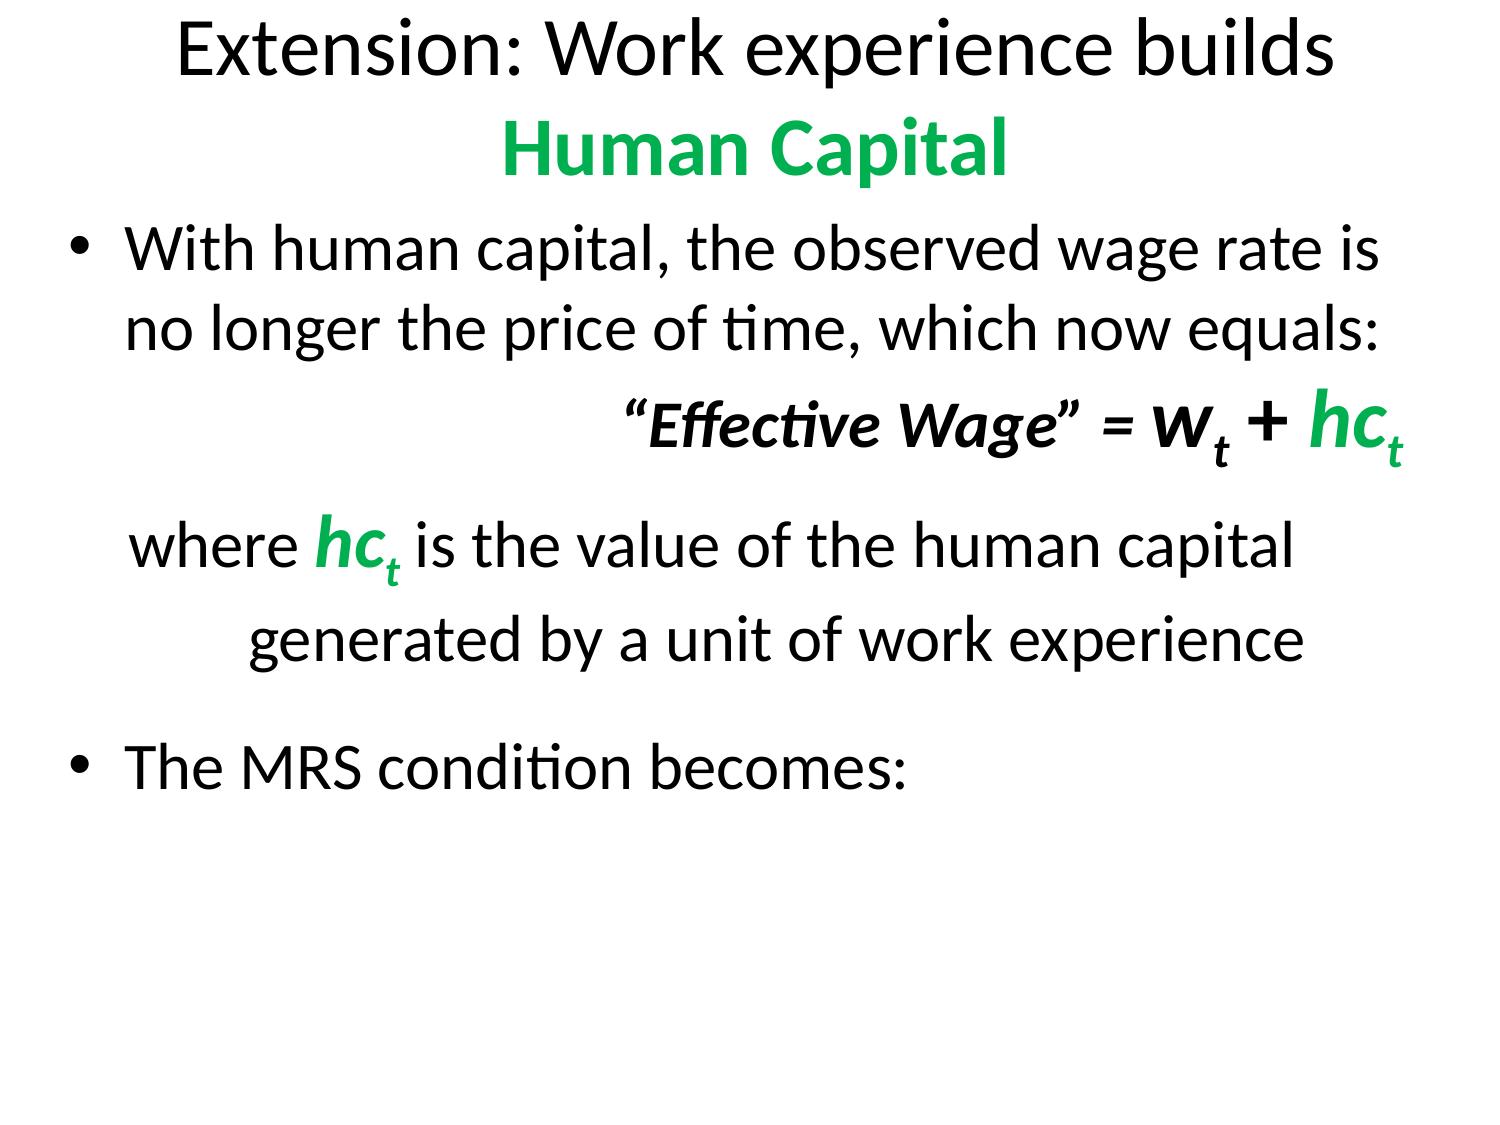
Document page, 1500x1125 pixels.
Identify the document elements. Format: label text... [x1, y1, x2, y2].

title Extension: Work experience builds Human Capital [53, 0, 1459, 185]
